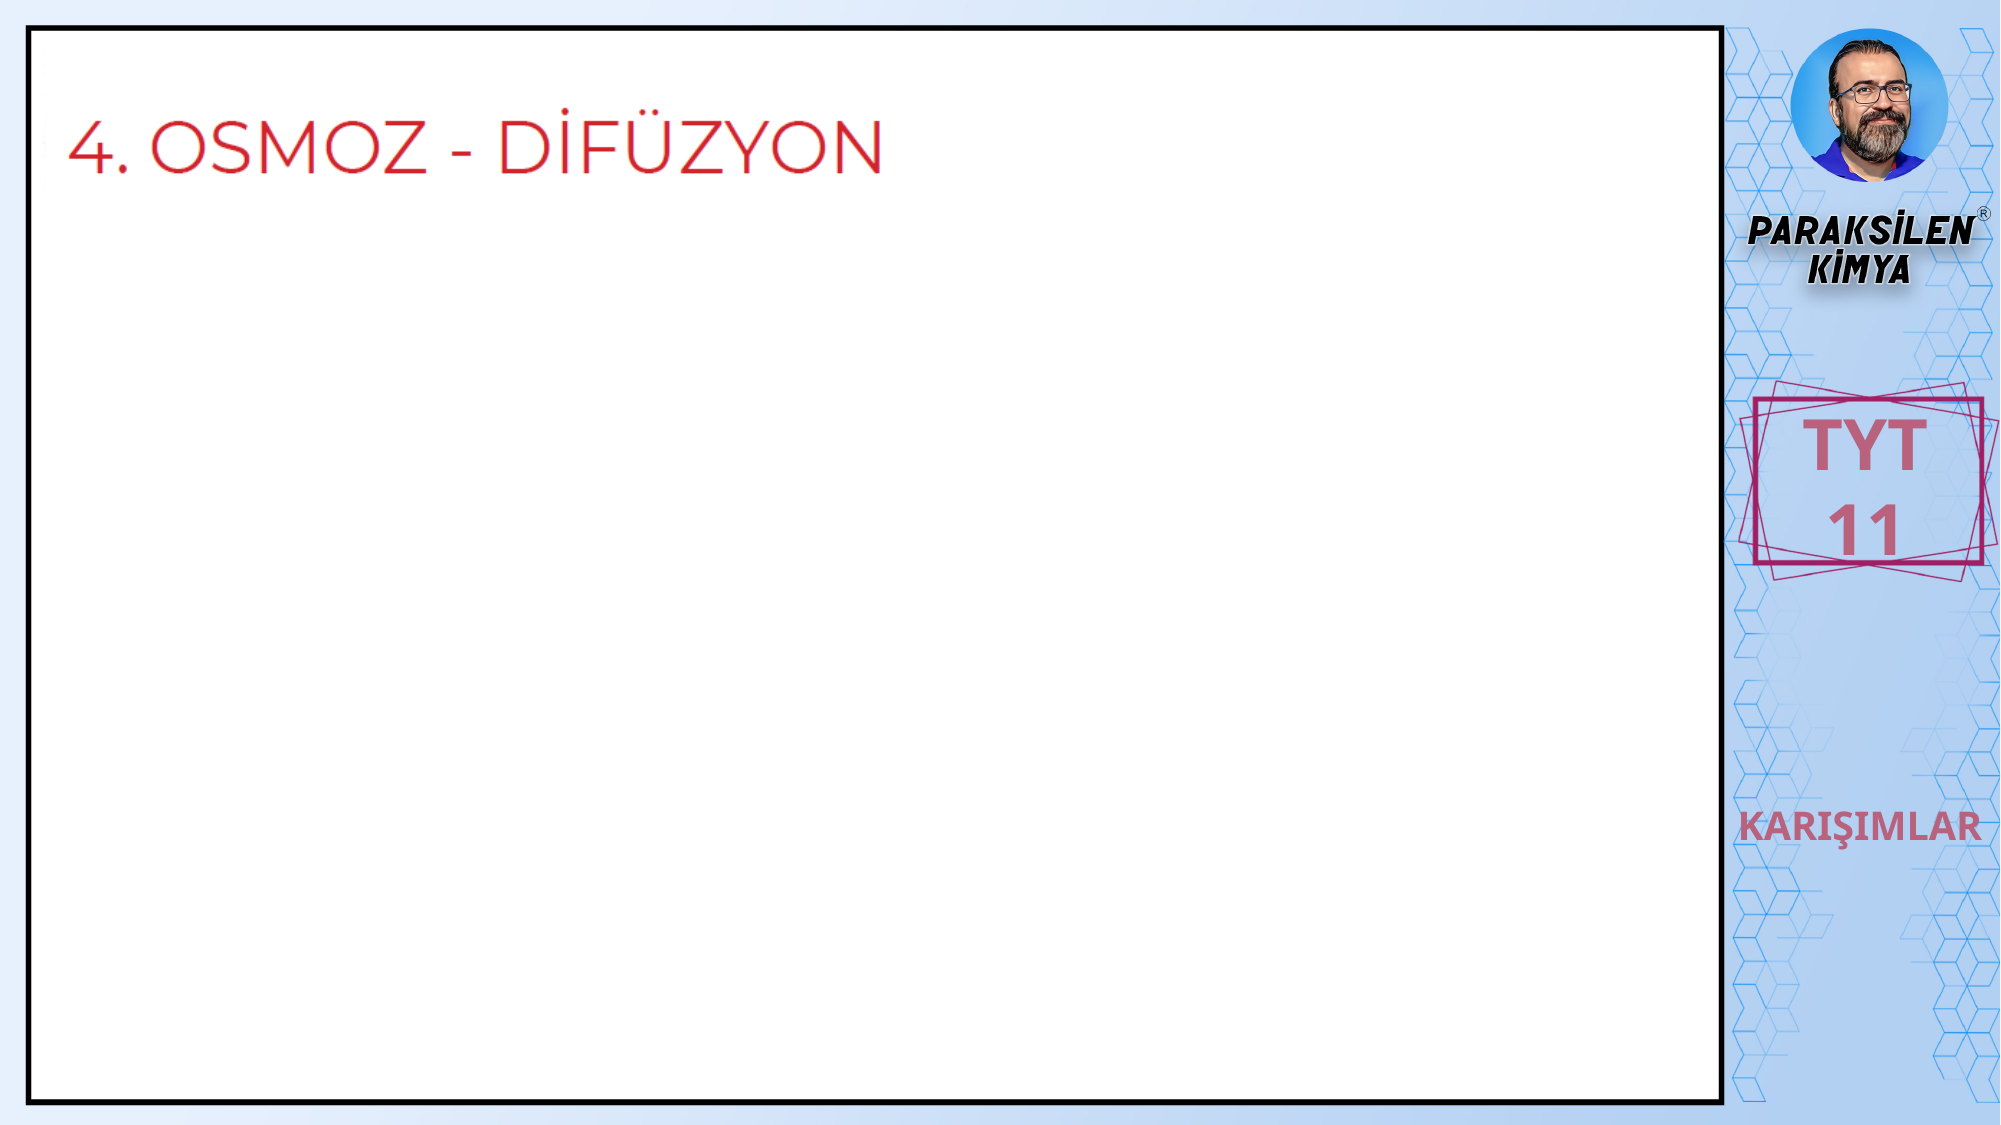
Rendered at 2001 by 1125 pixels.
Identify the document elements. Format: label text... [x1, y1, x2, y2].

text_box TYT 11 [1755, 392, 1977, 577]
picture [0, 0, 2001, 1125]
text_box KARIŞIMLAR [1719, 793, 2000, 856]
